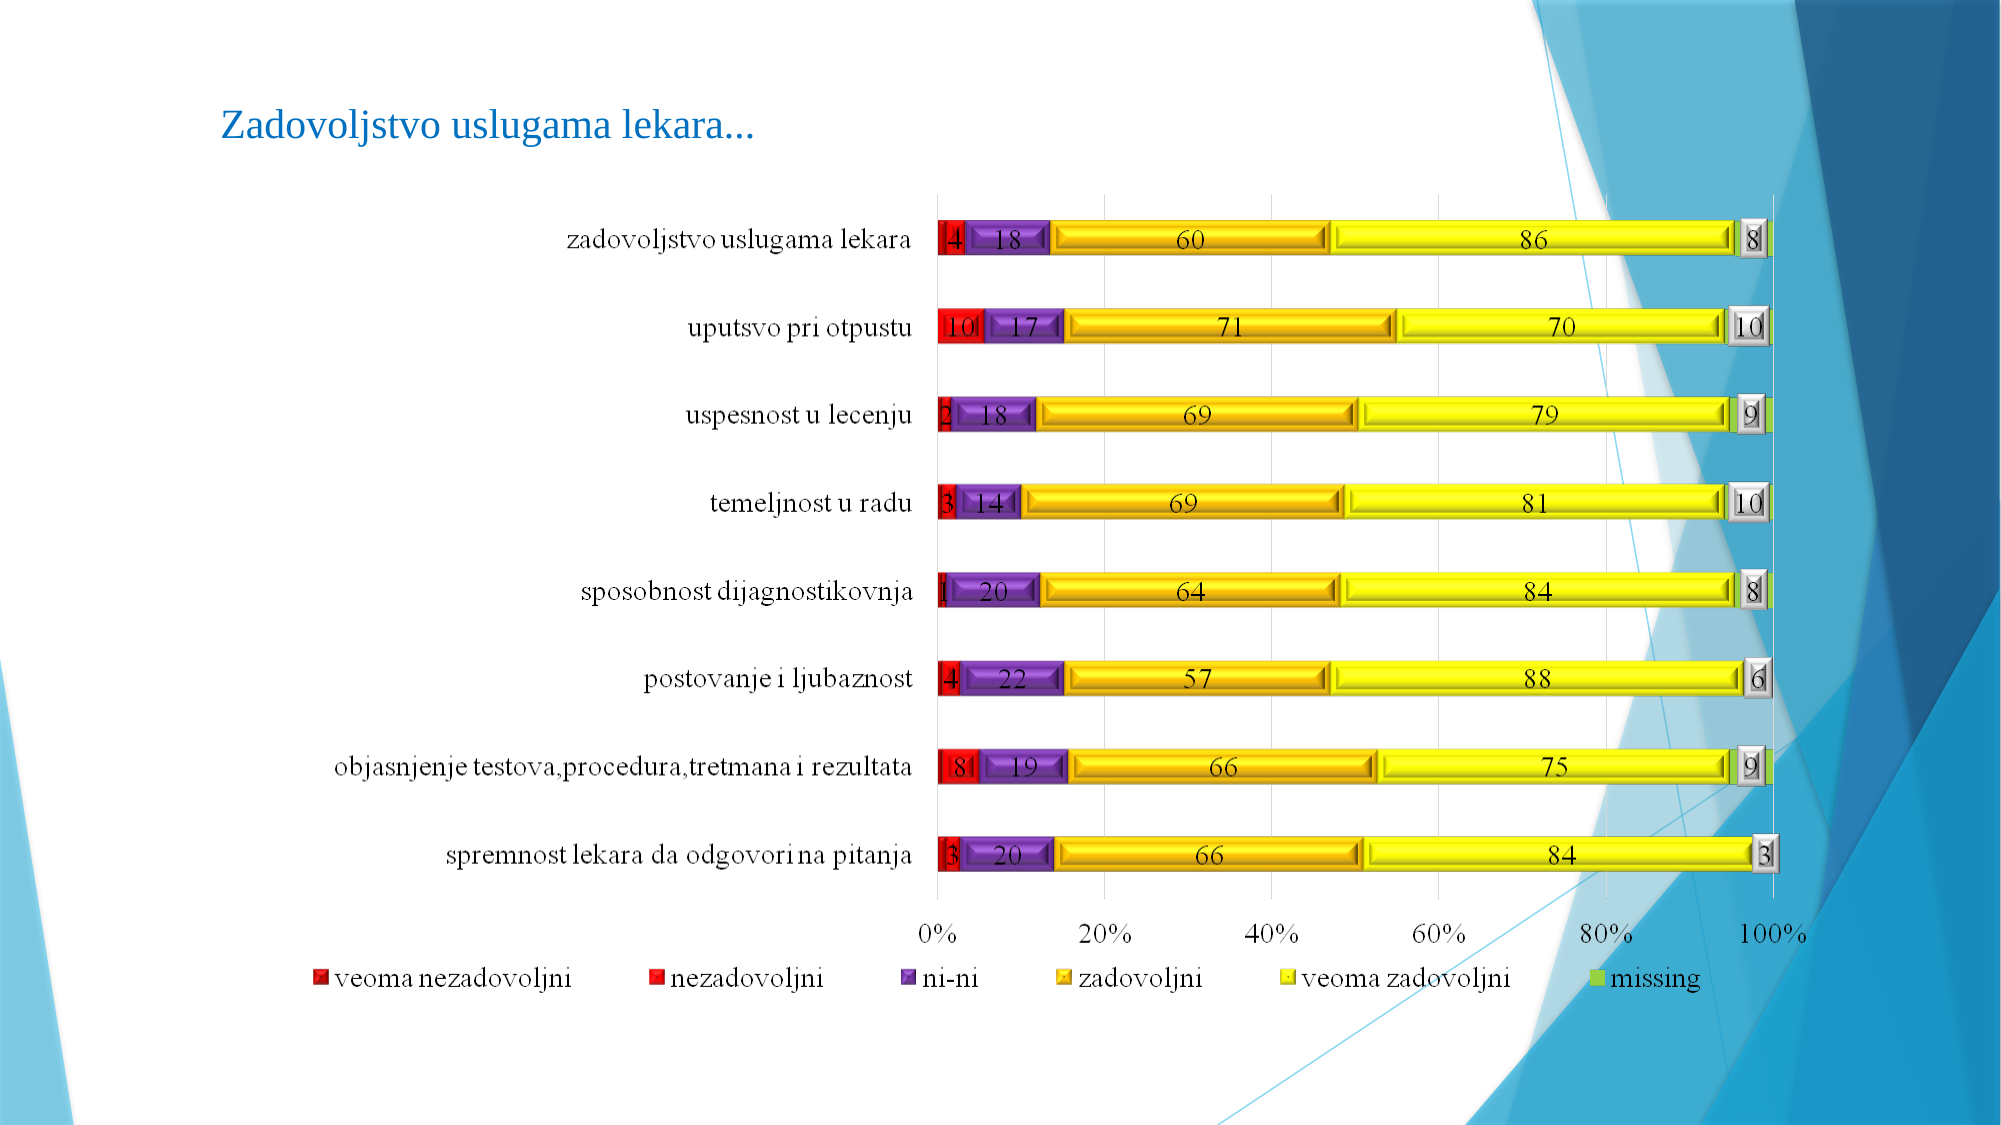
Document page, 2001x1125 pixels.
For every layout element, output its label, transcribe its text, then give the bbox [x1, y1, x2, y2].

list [221, 155, 1854, 1031]
title Zadovoljstvo uslugama lekara... [205, 89, 812, 137]
